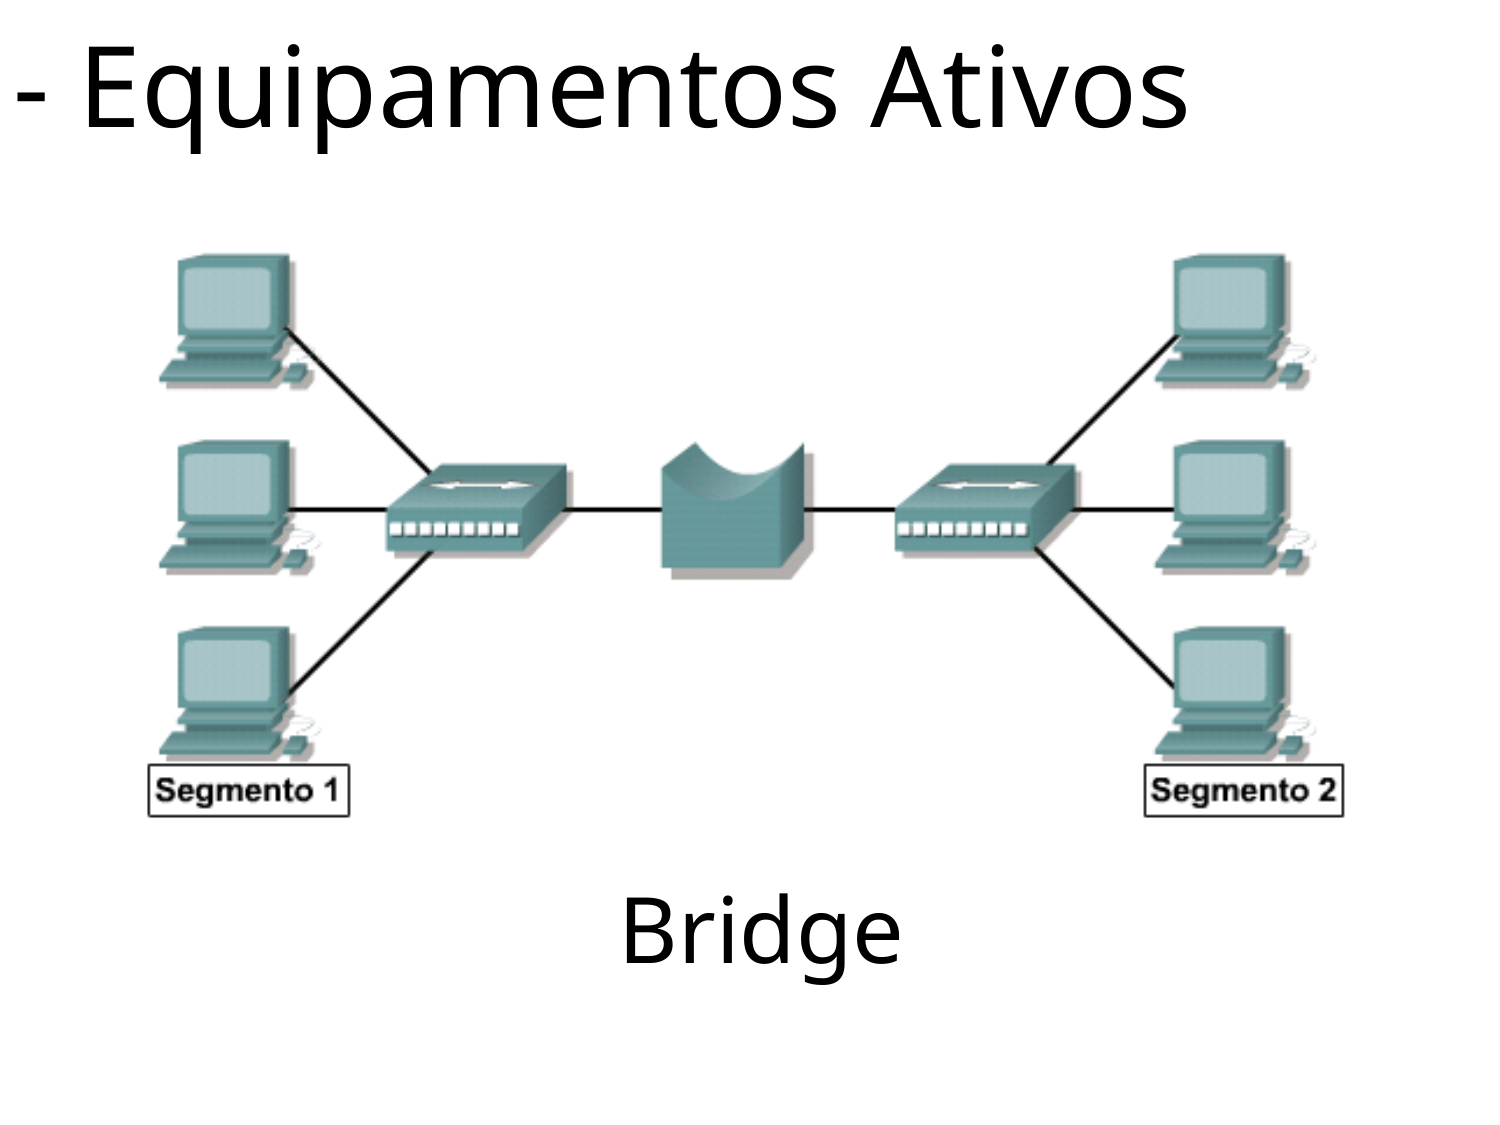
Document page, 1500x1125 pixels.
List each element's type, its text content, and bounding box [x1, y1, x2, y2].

picture [132, 219, 1368, 853]
text_box - Equipamentos Ativos [5, 7, 1500, 230]
text_box Bridge [468, 867, 1055, 982]
